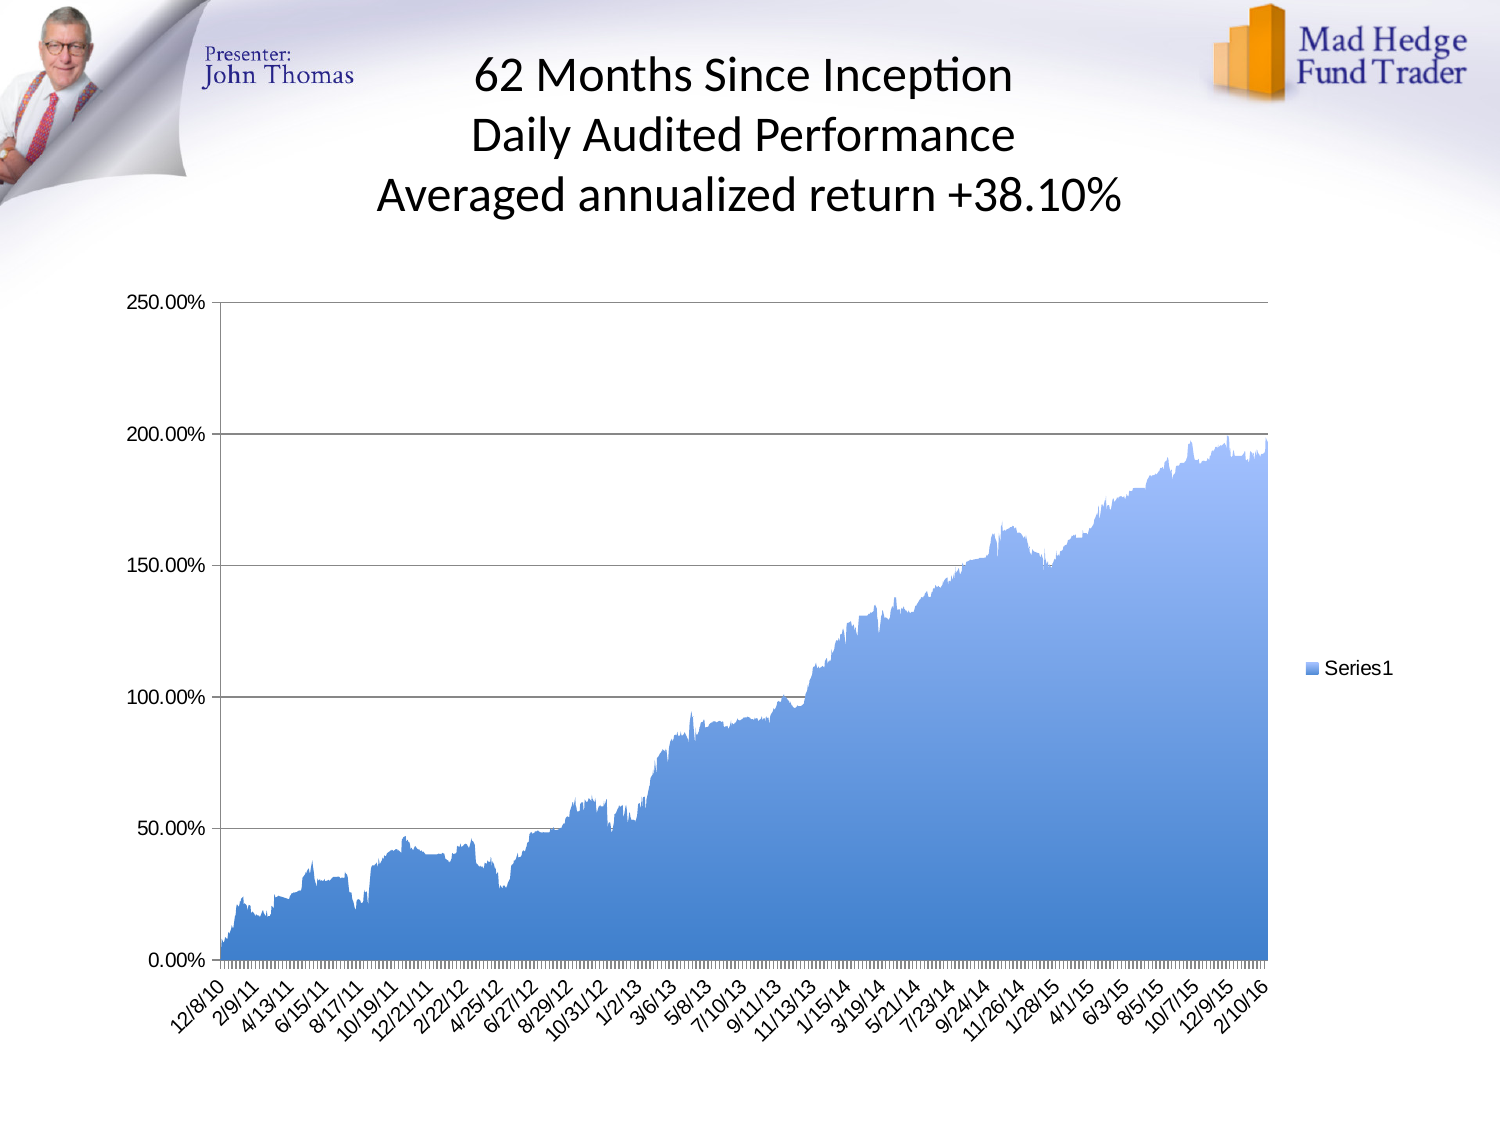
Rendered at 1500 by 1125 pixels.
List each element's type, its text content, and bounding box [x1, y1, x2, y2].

chart [99, 274, 1413, 1063]
picture [0, 0, 1500, 339]
text_box 62 Months Since Inception Daily Audited Performance Averaged annualized return +38.10% [37, 62, 1450, 200]
